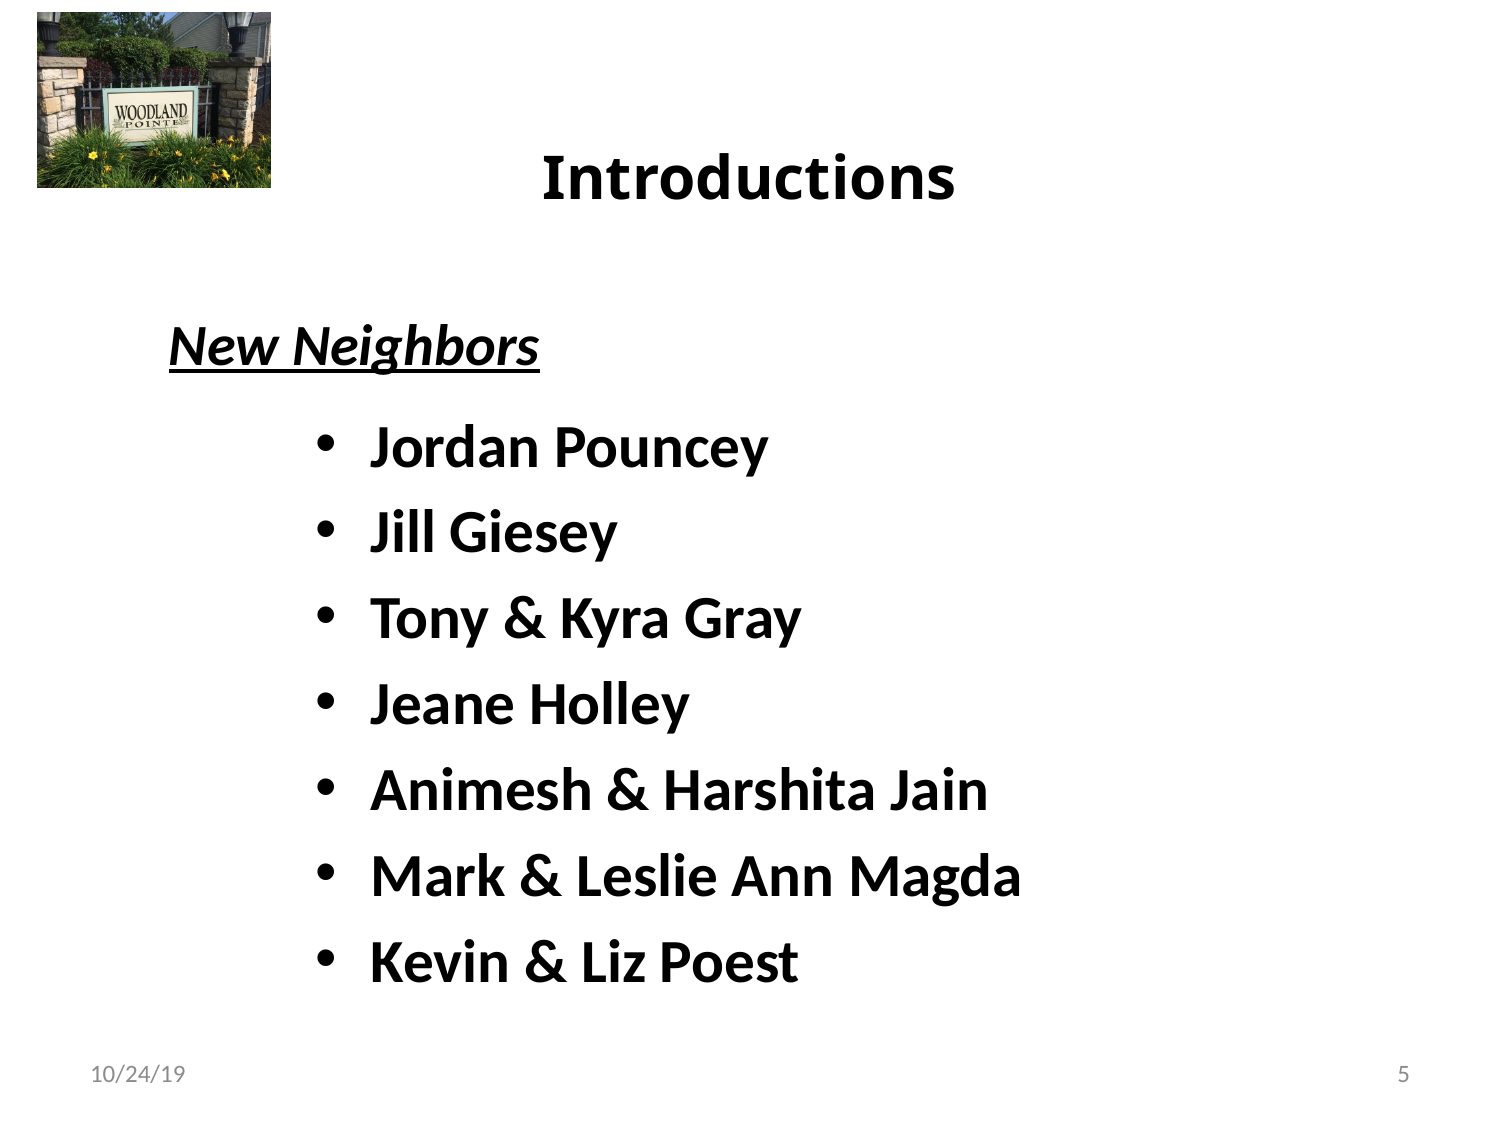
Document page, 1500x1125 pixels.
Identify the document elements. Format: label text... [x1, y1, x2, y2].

slide_number 5 [1074, 1042, 1425, 1103]
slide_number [75, 1042, 425, 1103]
title Introductions [75, 45, 1425, 233]
picture [37, 12, 272, 188]
list Jordan Pouncey Jill Giesey Tony & Kyra Gray Jeane Holley Animesh & Harshita Jain Mark & Leslie Ann Magda Kevin & Liz Poest [300, 312, 1425, 1005]
text_box New Neighbors [154, 299, 588, 385]
